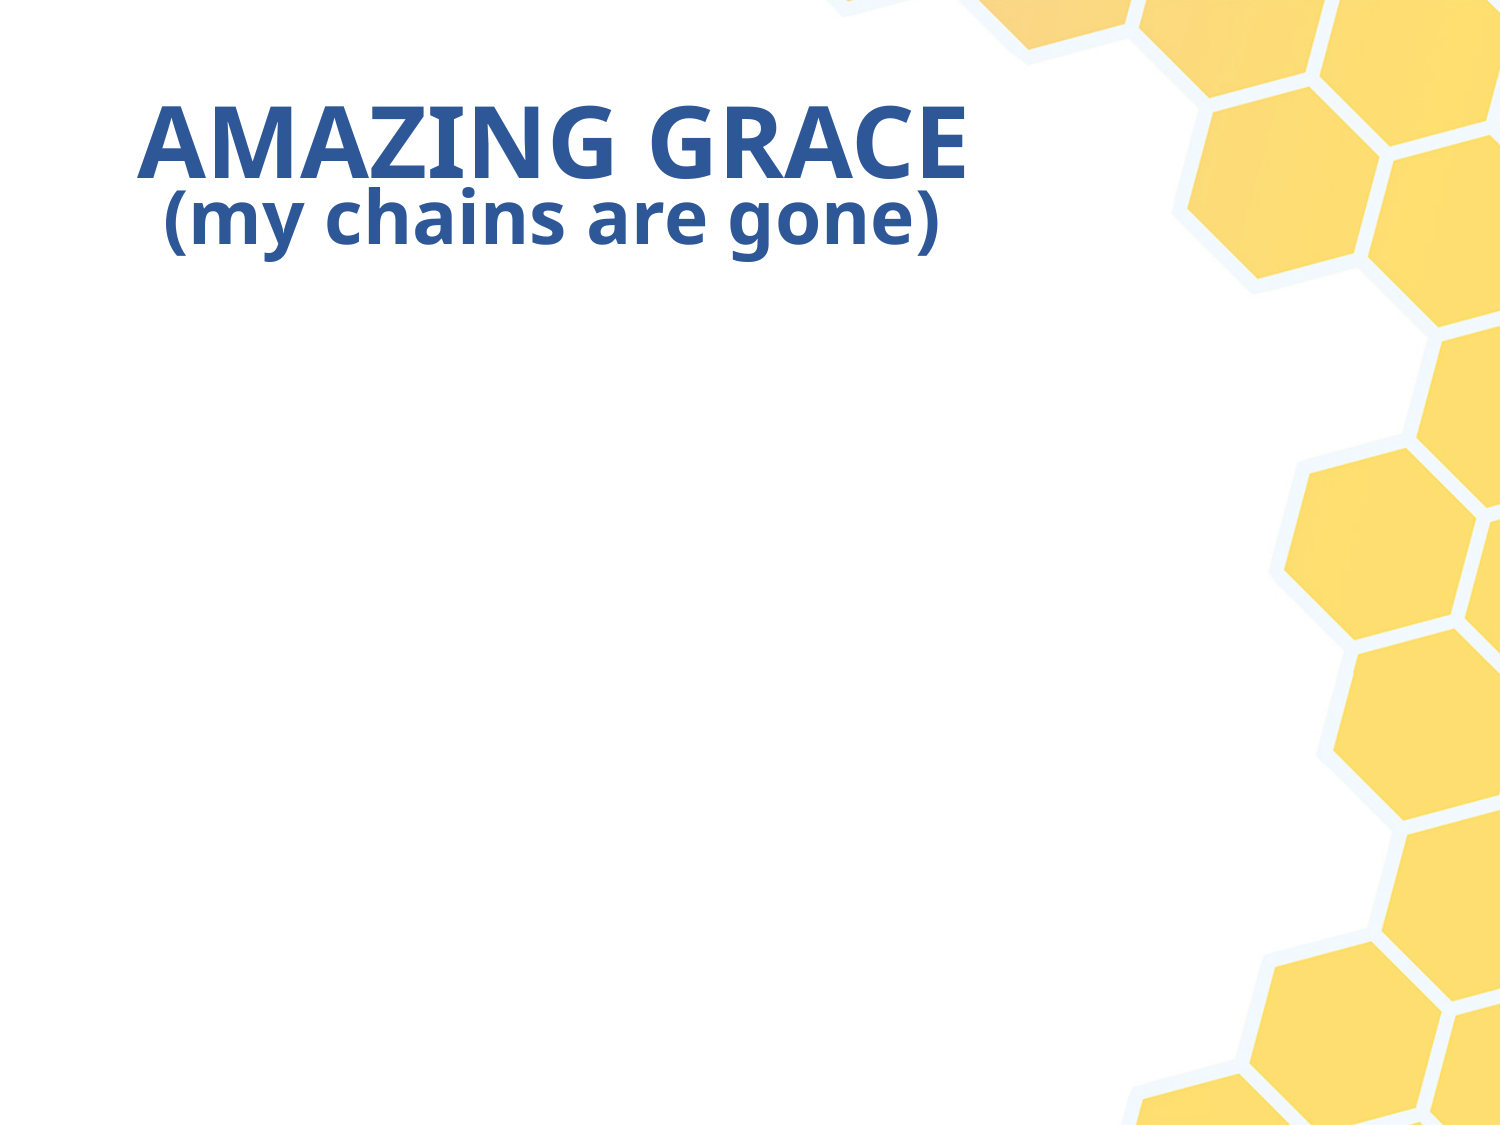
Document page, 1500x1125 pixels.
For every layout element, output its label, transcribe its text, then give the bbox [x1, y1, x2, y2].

text_box Lustful Thoughts [0, 0, 1500, 1125]
title AMAZING GRACE [122, 59, 1500, 233]
text_box (my chains are gone) [148, 133, 1500, 307]
